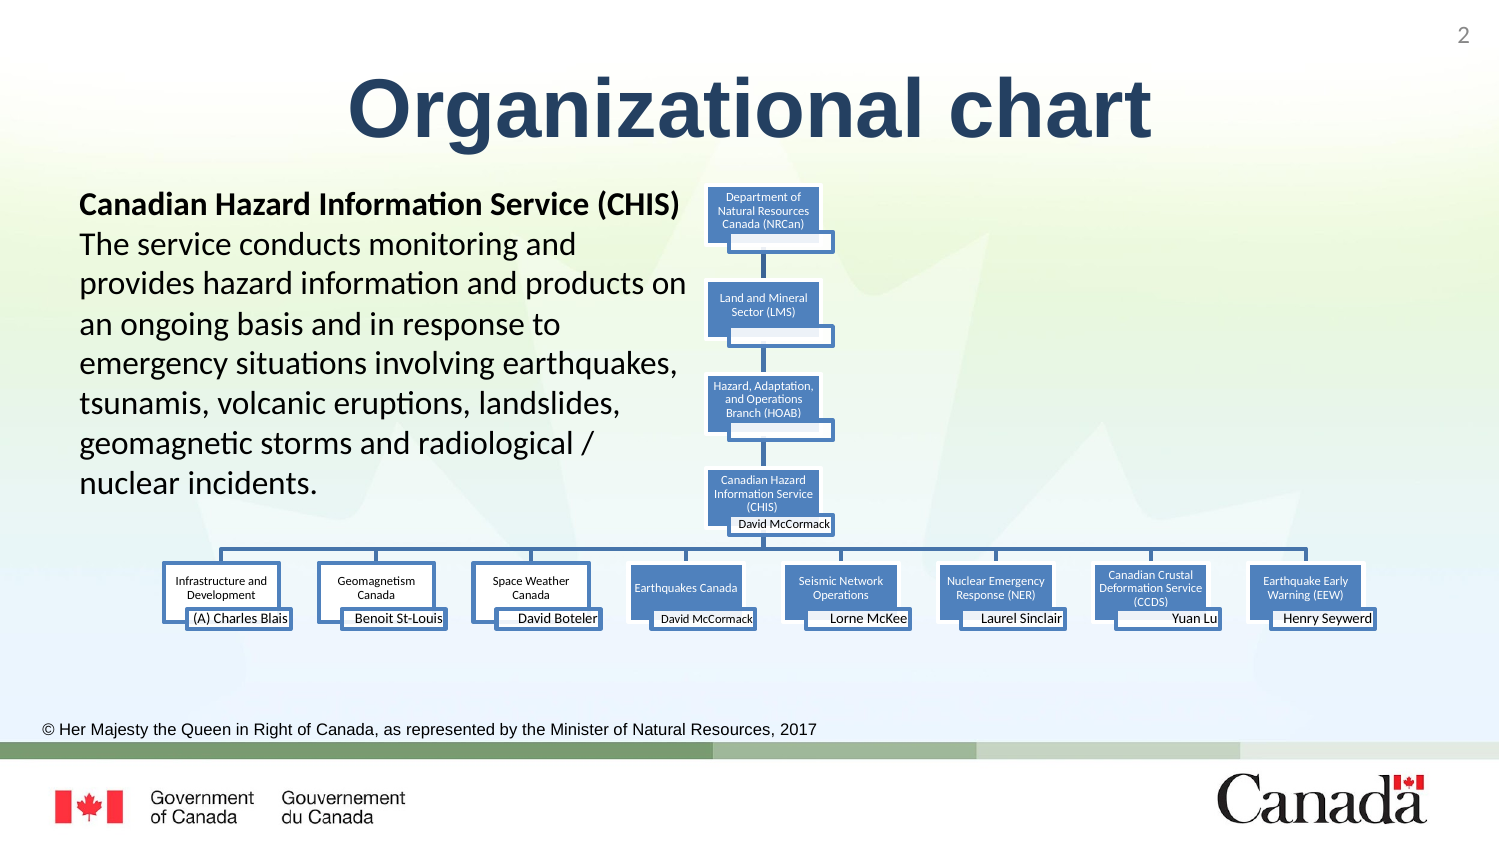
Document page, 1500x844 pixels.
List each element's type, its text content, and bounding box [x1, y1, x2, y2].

title Organizational chart [75, 33, 1425, 175]
slide_number ‹#› [1408, 11, 1485, 57]
picture [0, 0, 1499, 844]
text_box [163, 185, 1376, 630]
text_box Canadian Hazard Information Service (CHIS) The service conducts monitoring and provides hazard information and products on an ongoing basis and in response to emergency situations involving earthquakes, tsunamis, volcanic eruptions, landslides, geomagnetic storms and radiological / nuclear incidents. [64, 174, 703, 509]
